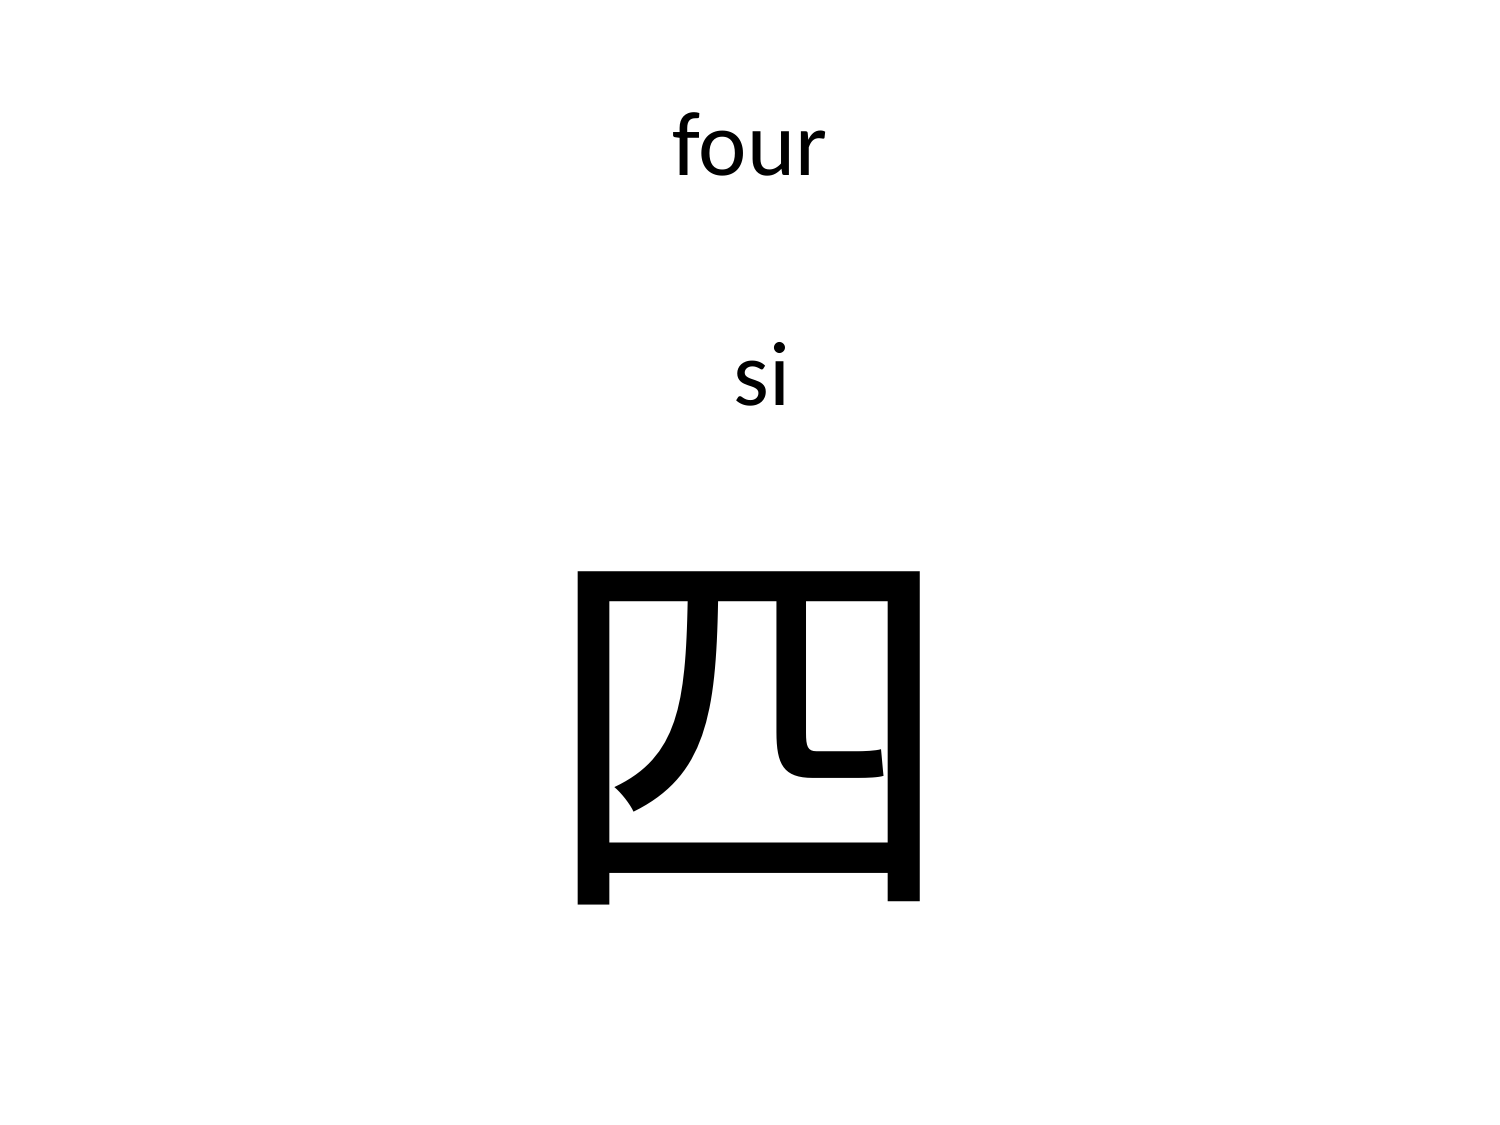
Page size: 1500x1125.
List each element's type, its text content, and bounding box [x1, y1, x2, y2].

title four [75, 45, 1425, 233]
text_box si [87, 275, 1438, 463]
text_box 四 [74, 624, 1425, 813]
